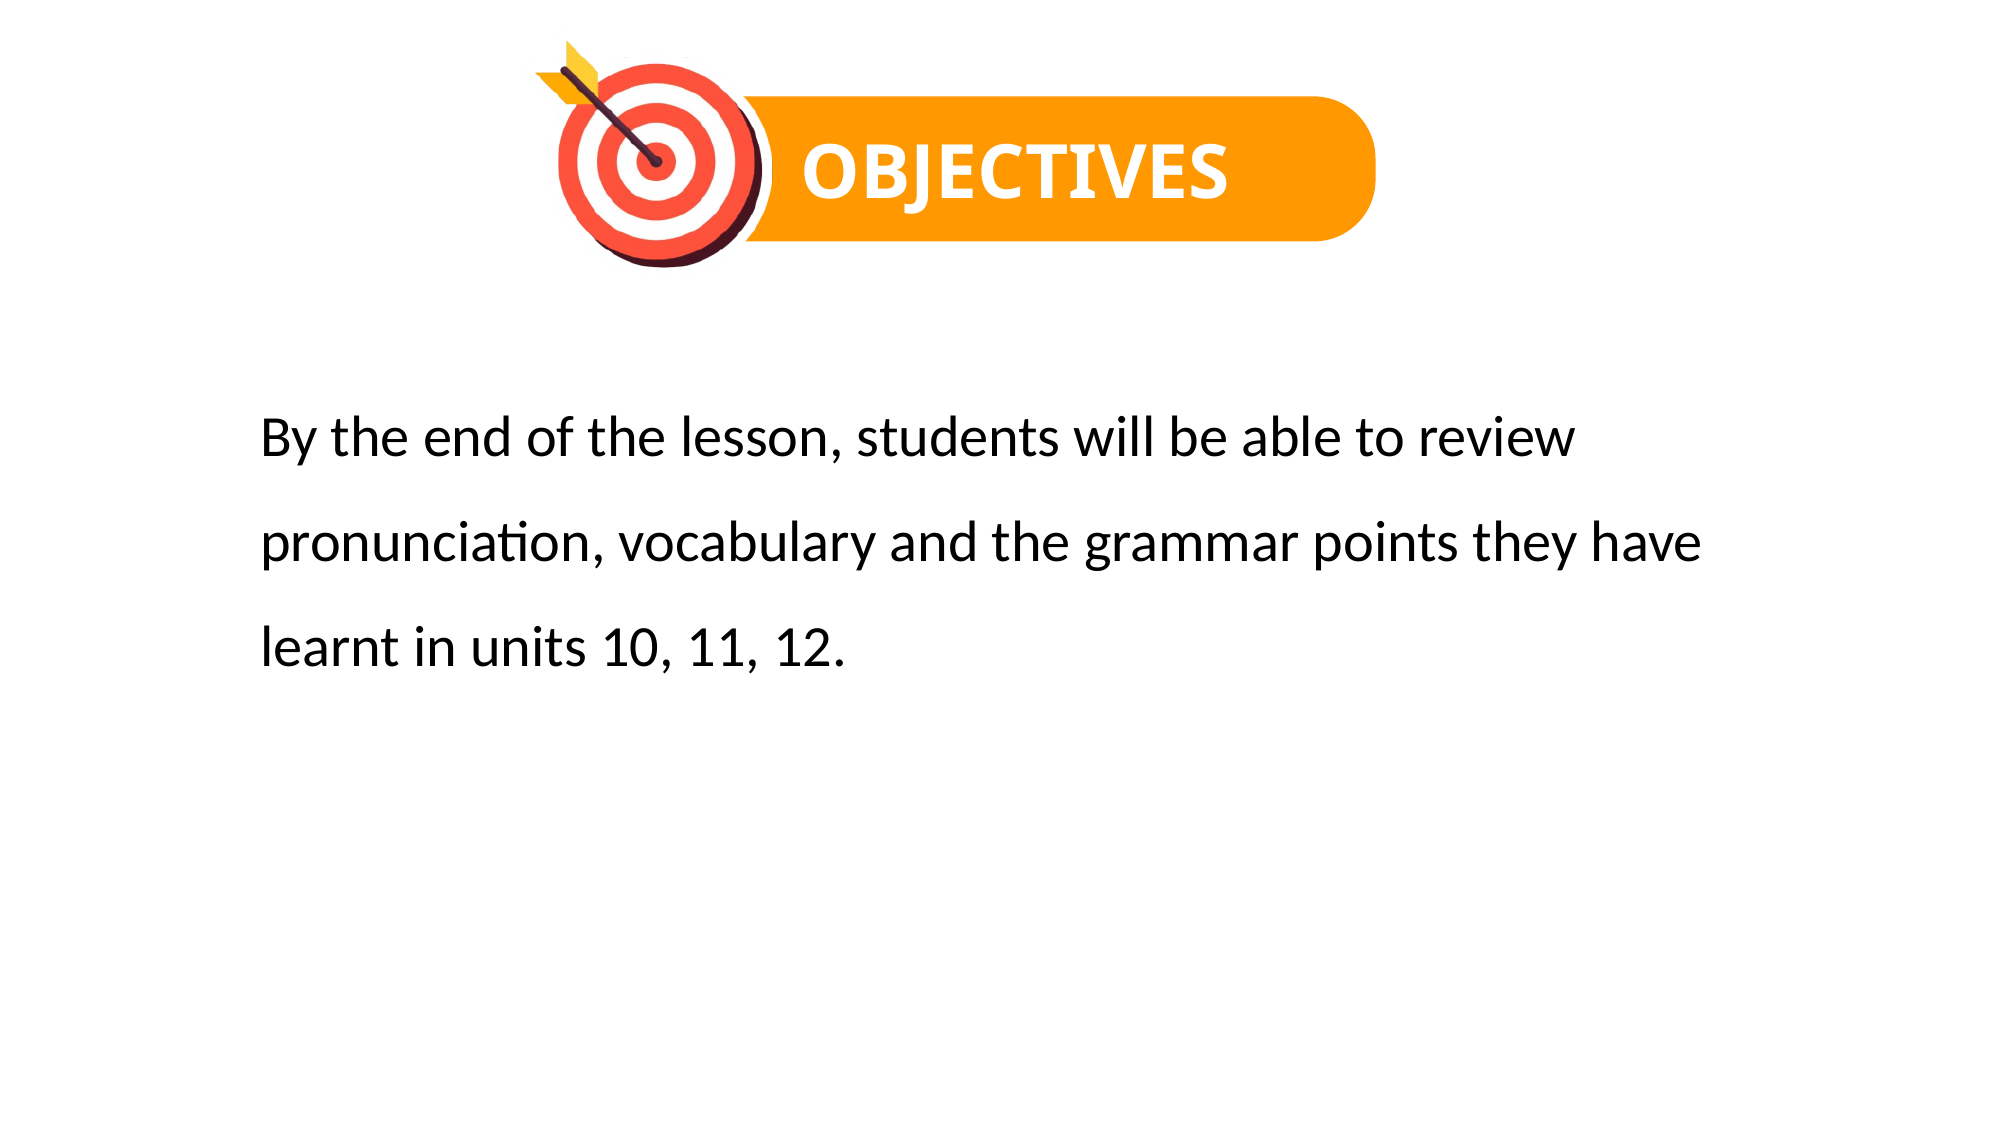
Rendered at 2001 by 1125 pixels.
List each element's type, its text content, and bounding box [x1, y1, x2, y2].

text_box By the end of the lesson, students will be able to review pronunciation, vocabulary and the grammar points they have learnt in units 10, 11, 12. [245, 356, 1785, 686]
text_box OBJECTIVES [786, 115, 1330, 221]
picture [523, 23, 773, 284]
text_box [773, 95, 1377, 243]
